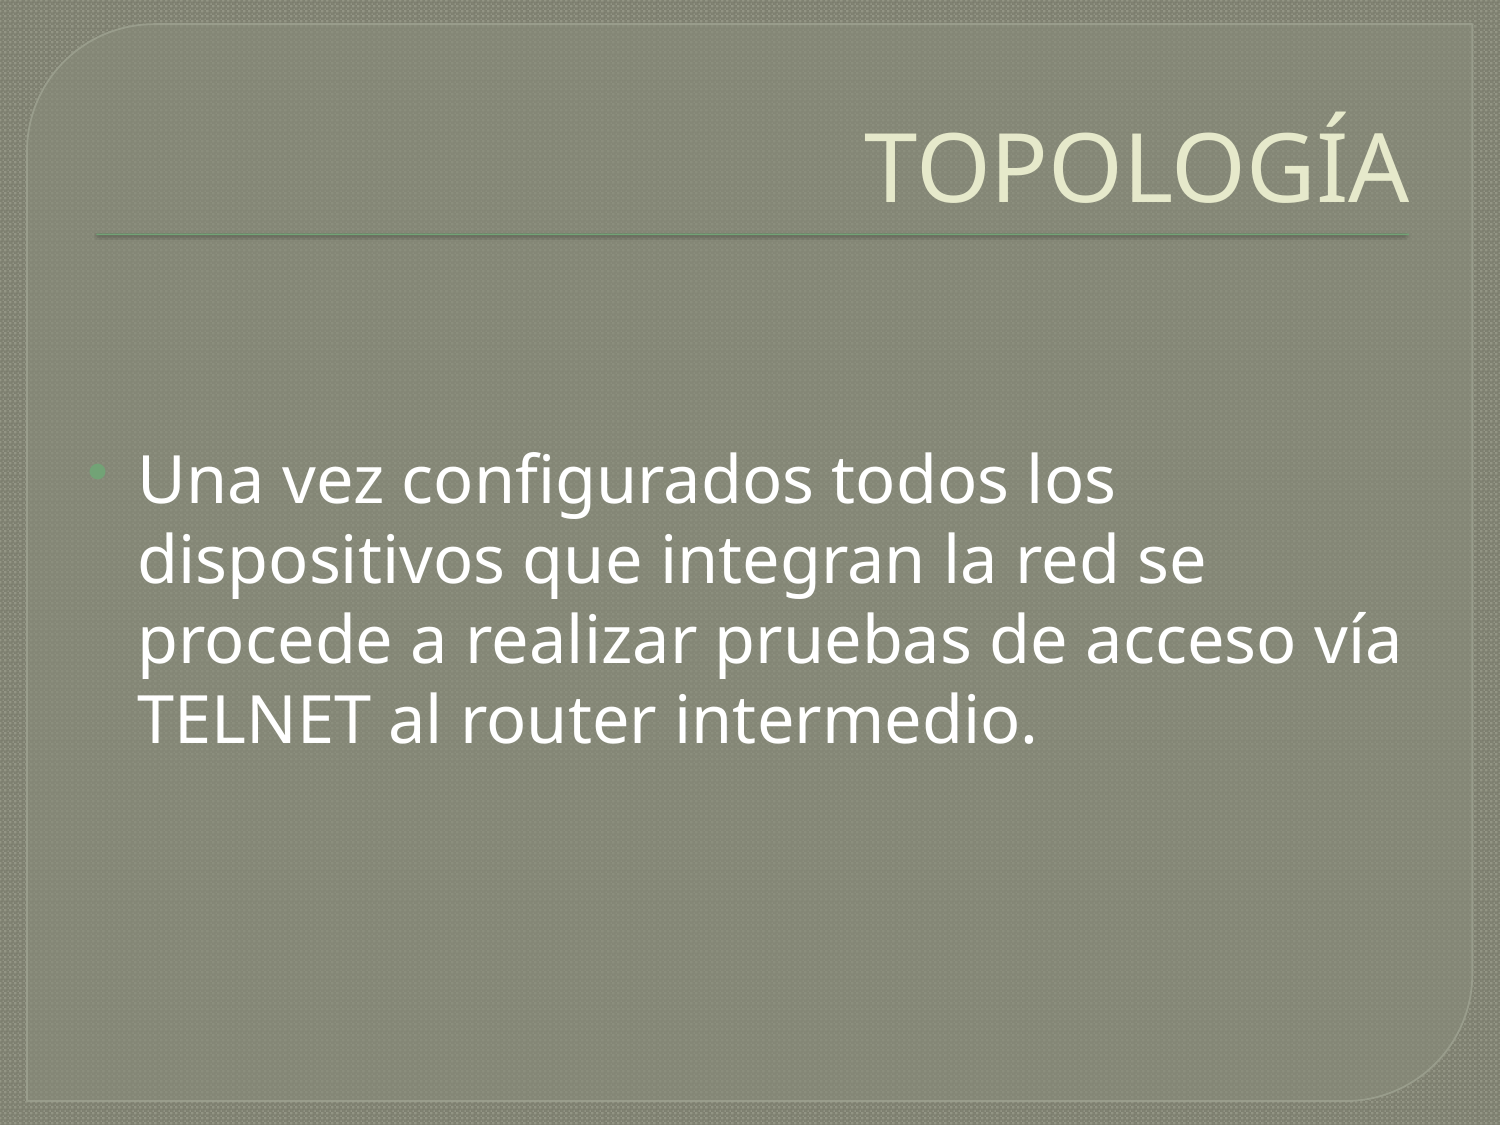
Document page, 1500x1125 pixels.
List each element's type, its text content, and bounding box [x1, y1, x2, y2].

list Una vez configurados todos los dispositivos que integran la red se procede a realizar pruebas de acceso vía TELNET al router intermedio. [75, 270, 1425, 1013]
title TOPOLOGÍA [75, 41, 1425, 230]
